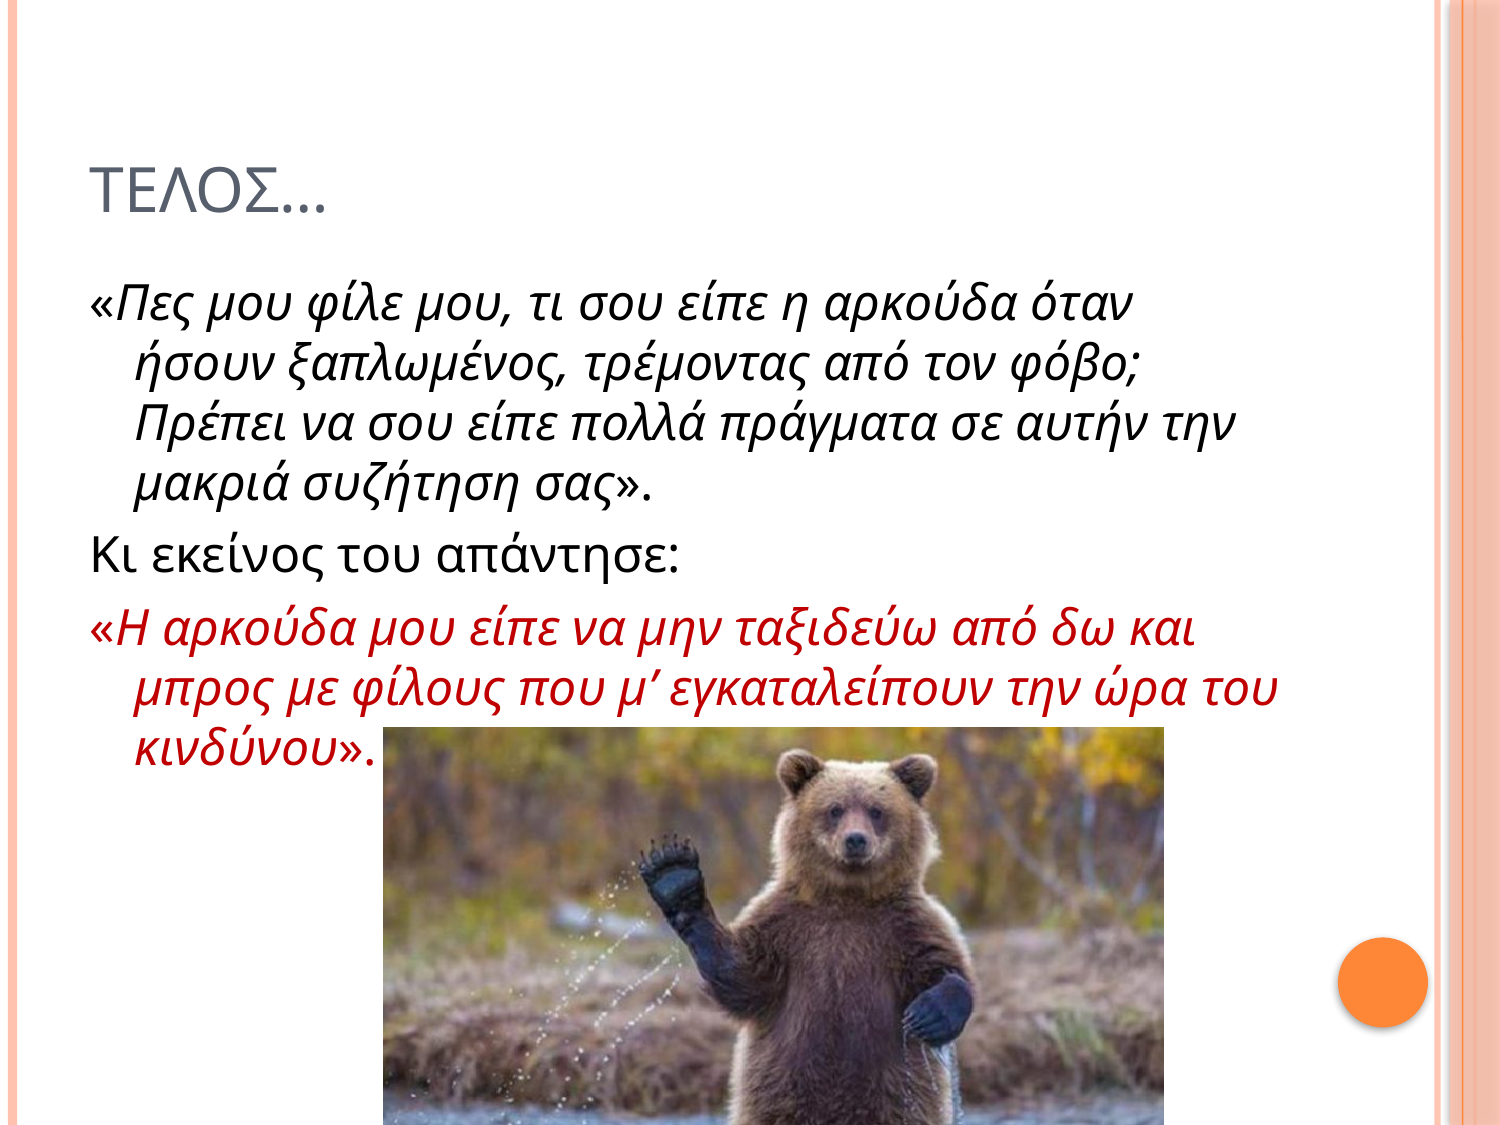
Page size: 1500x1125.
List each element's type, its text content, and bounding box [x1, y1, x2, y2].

list «Πες μου φίλε μου, τι σου είπε η αρκούδα όταν ήσουν ξαπλωμένος, τρέμοντας από τον φόβο; Πρέπει να σου είπε πολλά πράγματα σε αυτήν την μακριά συζήτηση σας». Κι εκείνος του απάντησε: «Η αρκούδα μου είπε να μην ταξιδεύω από δω και μπρος με φίλους που μ’ εγκαταλείπουν την ώρα του κινδύνου». [75, 262, 1300, 1062]
picture [383, 727, 1164, 1125]
title Τελοσ… [75, 45, 1300, 233]
